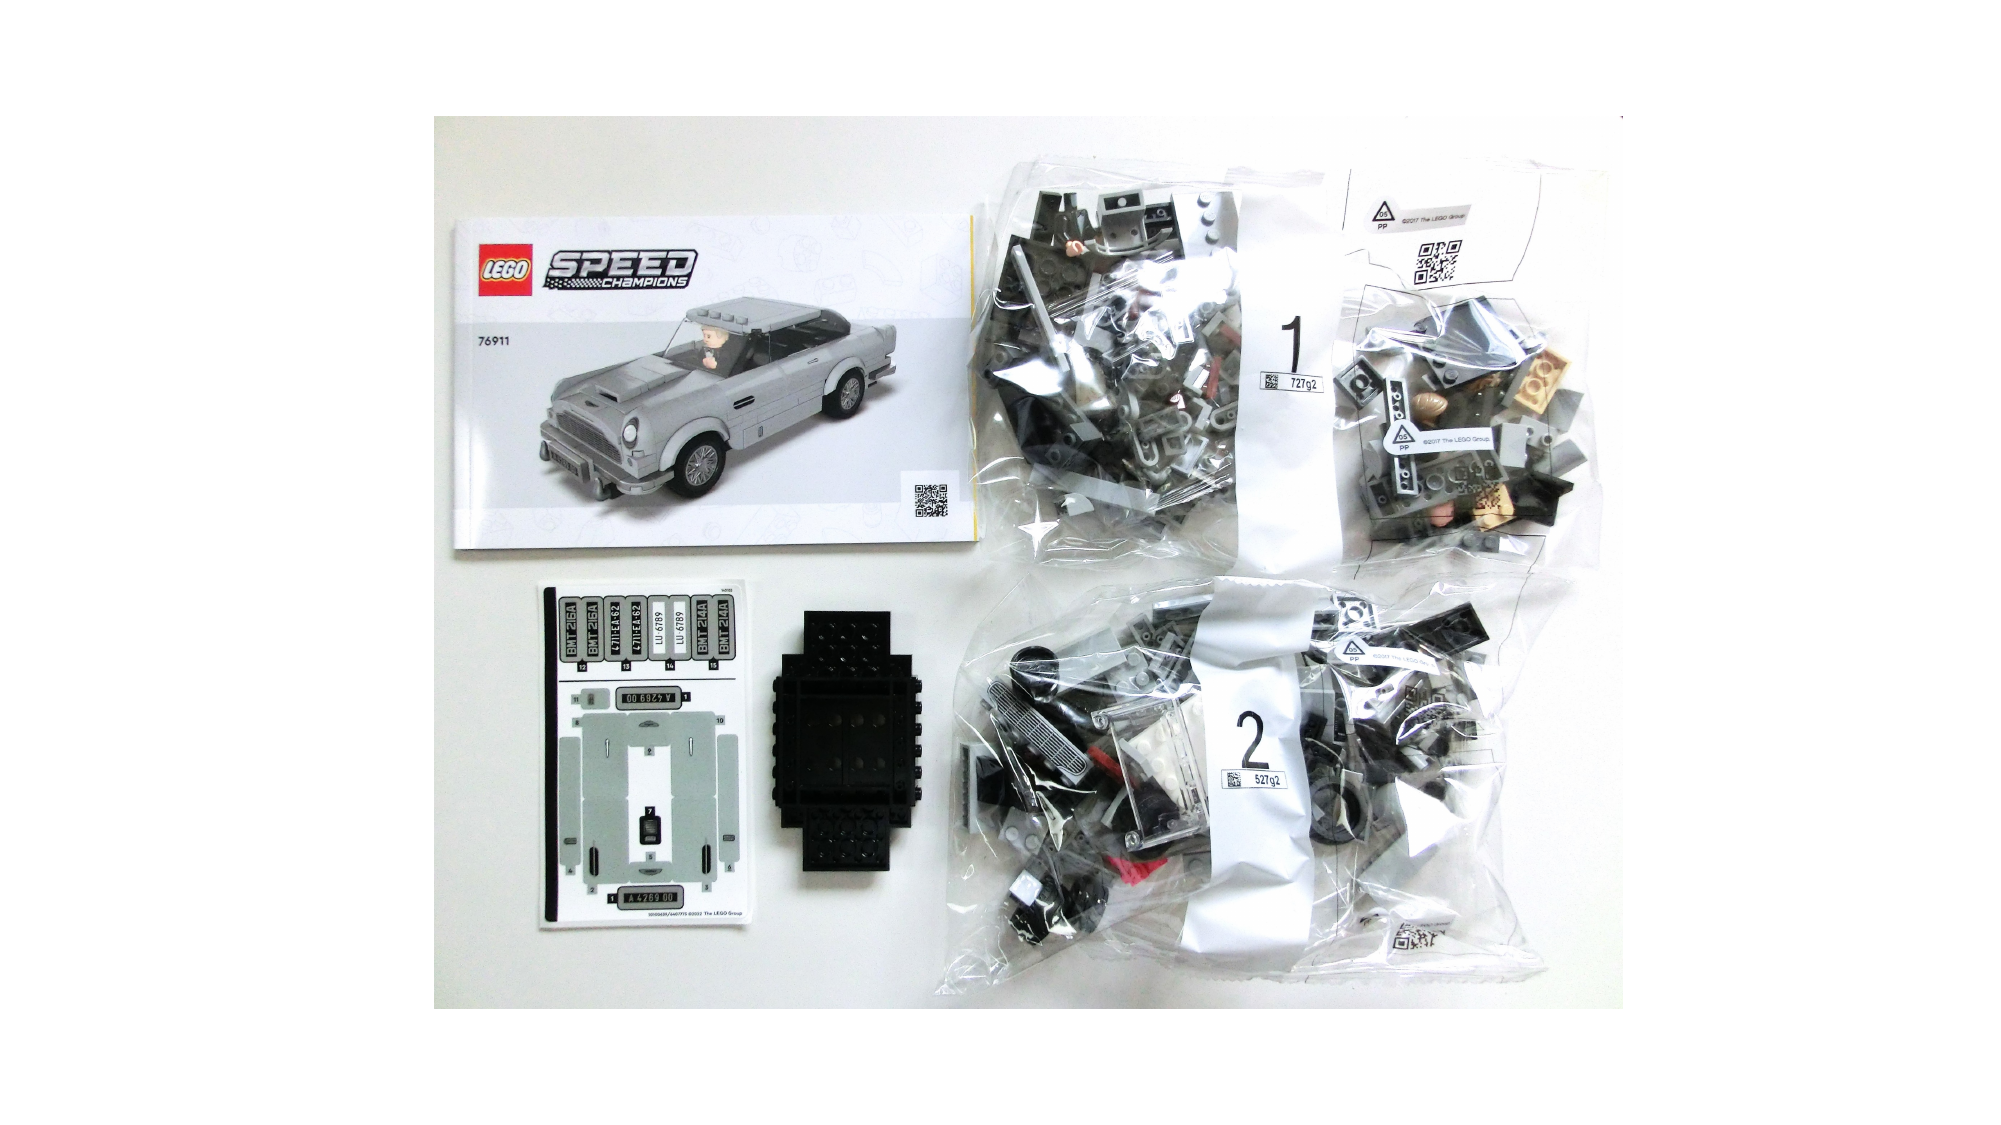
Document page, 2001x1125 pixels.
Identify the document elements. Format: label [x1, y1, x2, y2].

picture [434, 116, 1623, 1009]
